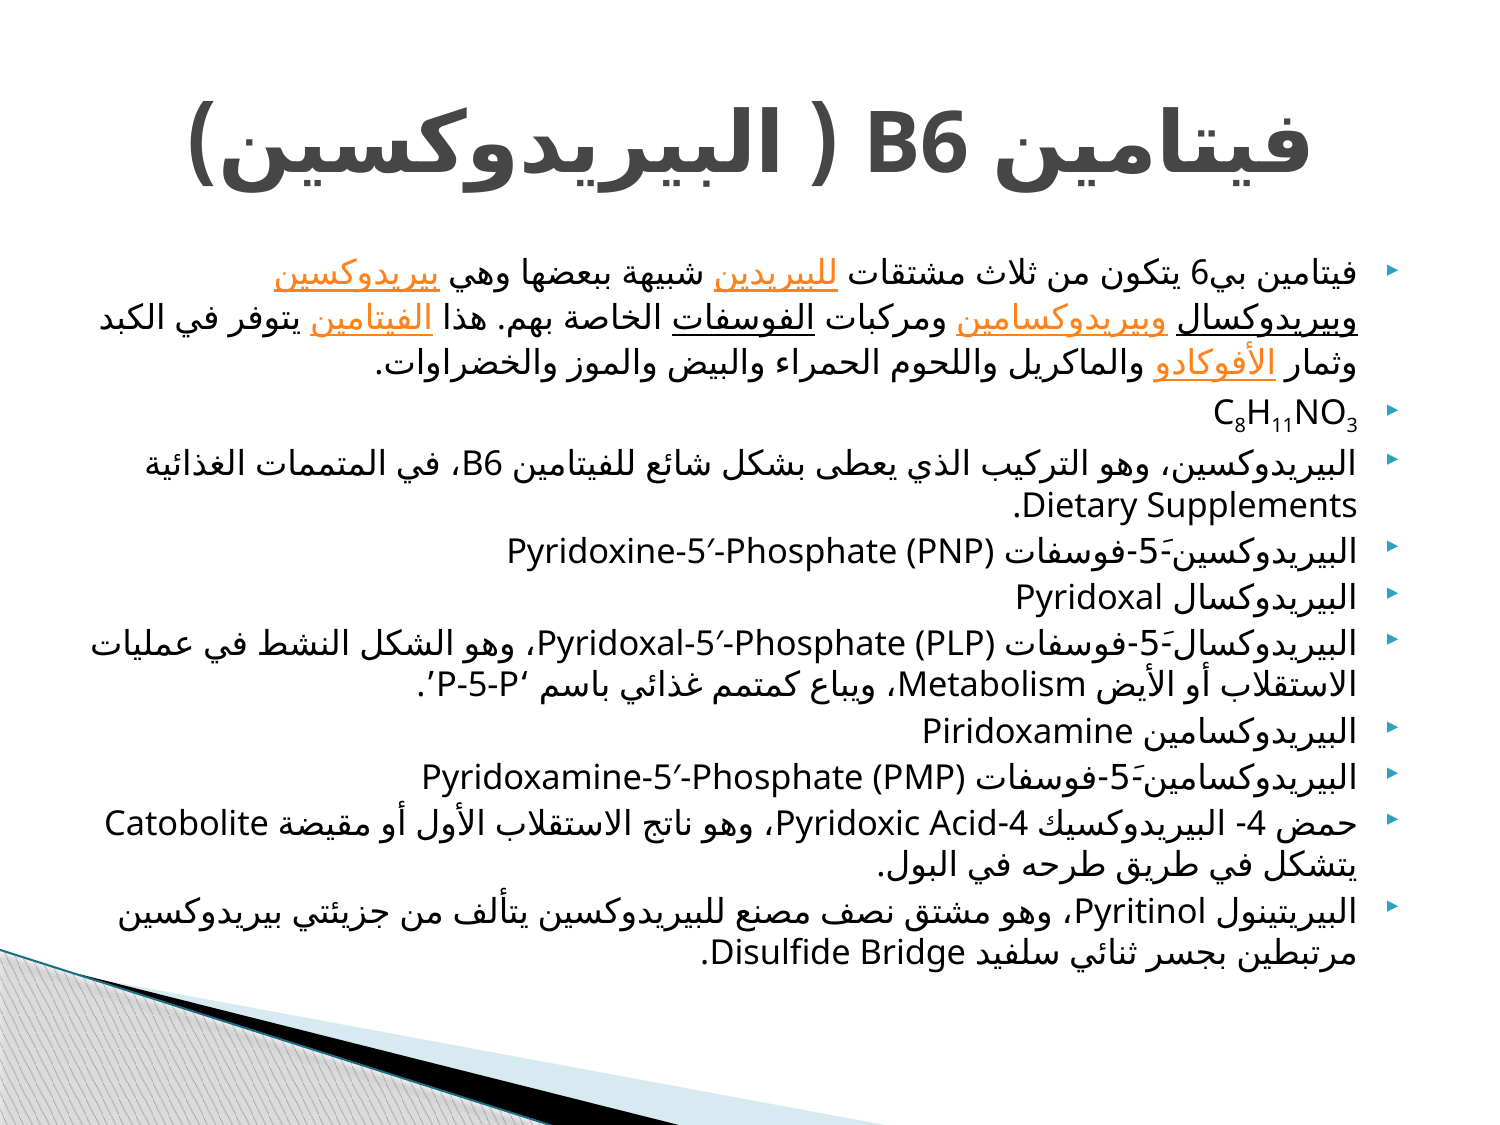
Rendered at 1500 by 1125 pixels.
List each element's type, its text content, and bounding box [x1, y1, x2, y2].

title فيتامين B6 ( البيريدوكسين) [75, 45, 1425, 233]
list فيتامين بي6 يتكون من ثلاث مشتقات للبيريدين شبيهة ببعضها وهي بيريدوكسين وبيريدوكسال وبيريدوكسامين ومركبات الفوسفات الخاصة بهم. هذا الفيتامين يتوفر في الكبد وثمار الأفوكادو والماكريل واللحوم الحمراء والبيض والموز والخضراوات. C8H11NO3 البيريدوكسين، وهو التركيب الذي يعطى بشكل شائع للفيتامين B6، في المتممات الغذائية Dietary Supplements. البيريدوكسين-5َ-فوسفات Pyridoxine-5′-Phosphate (PNP) البيريدوكسال Pyridoxal البيريدوكسال-5َ-فوسفات Pyridoxal-5′-Phosphate (PLP)، وهو الشكل النشط في عمليات الاستقلاب أو الأيض Metabolism، ويباع كمتمم غذائي باسم ‘P-5-P’. البيريدوكسامين Piridoxamine البيريدوكسامين-5َ-فوسفات Pyridoxamine-5′-Phosphate (PMP) حمض 4- البيريدوكسيك 4-Pyridoxic Acid، وهو ناتج الاستقلاب الأول أو مقيضة Catobolite يتشكل في طريق طرحه في البول. البيريتينول Pyritinol، وهو مشتق نصف مصنع للبيريدوكسين يتألف من جزيئتي بيريدوكسين مرتبطين بجسر ثنائي سلفيد Disulfide Bridge. [75, 243, 1425, 986]
